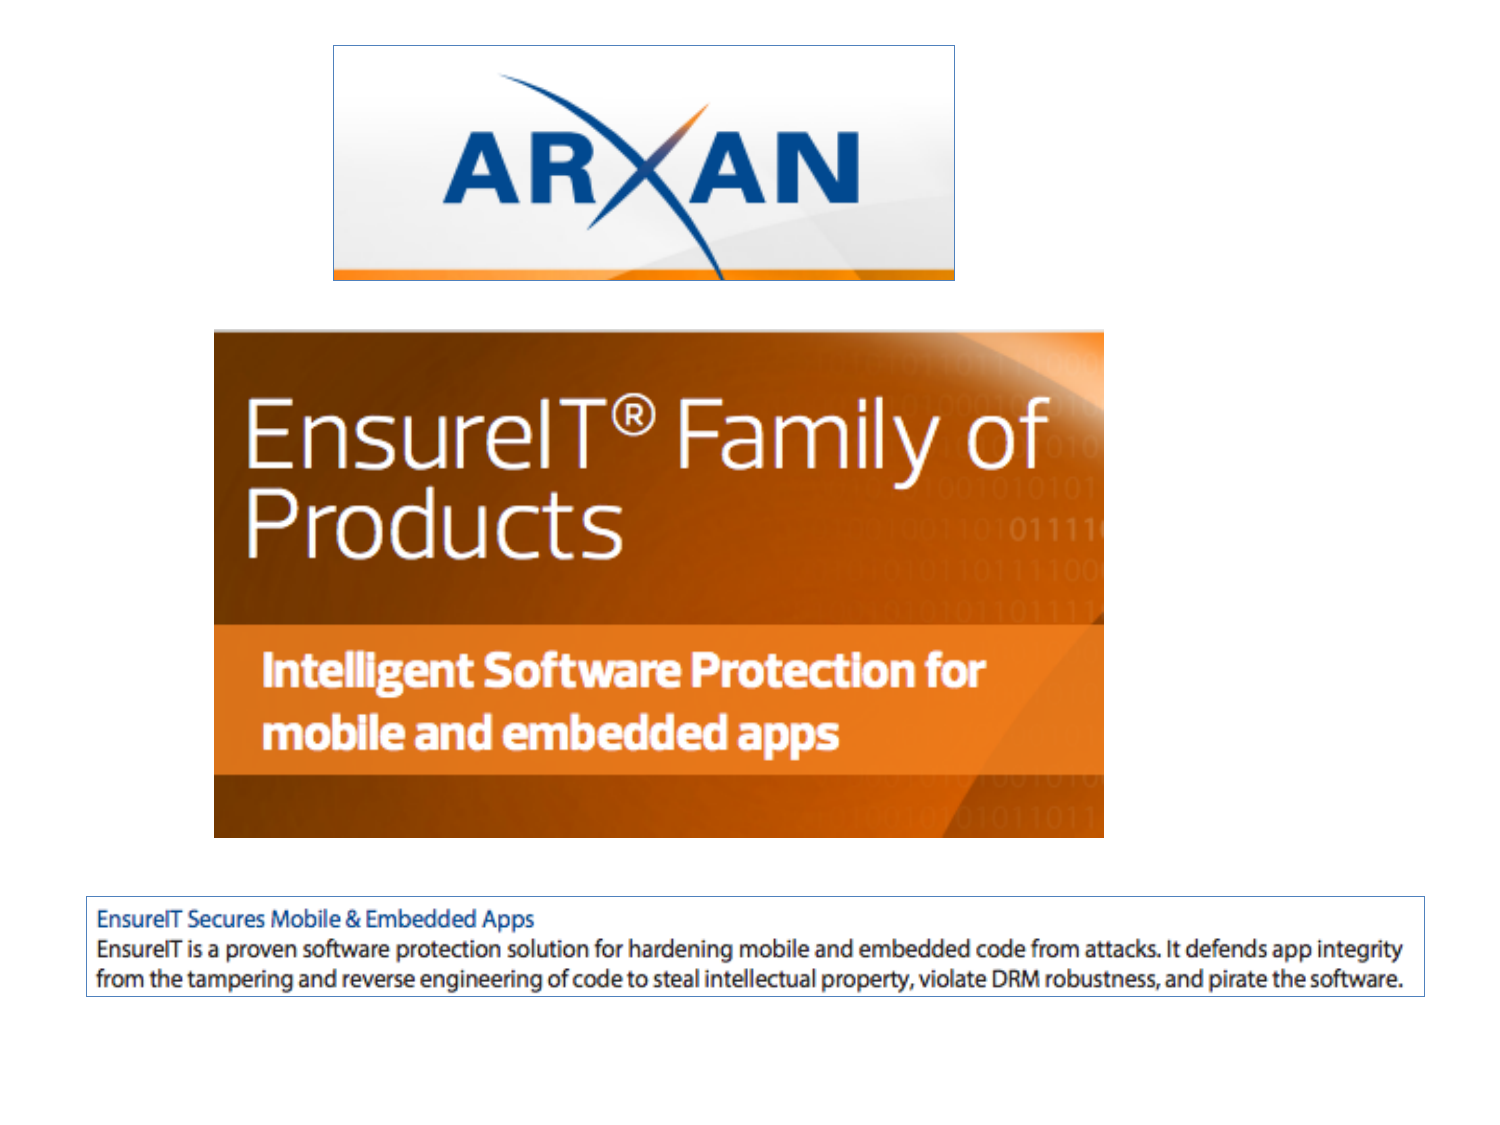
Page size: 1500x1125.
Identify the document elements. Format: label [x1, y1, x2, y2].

picture [86, 895, 1426, 997]
picture [213, 328, 1105, 838]
picture [333, 44, 955, 281]
